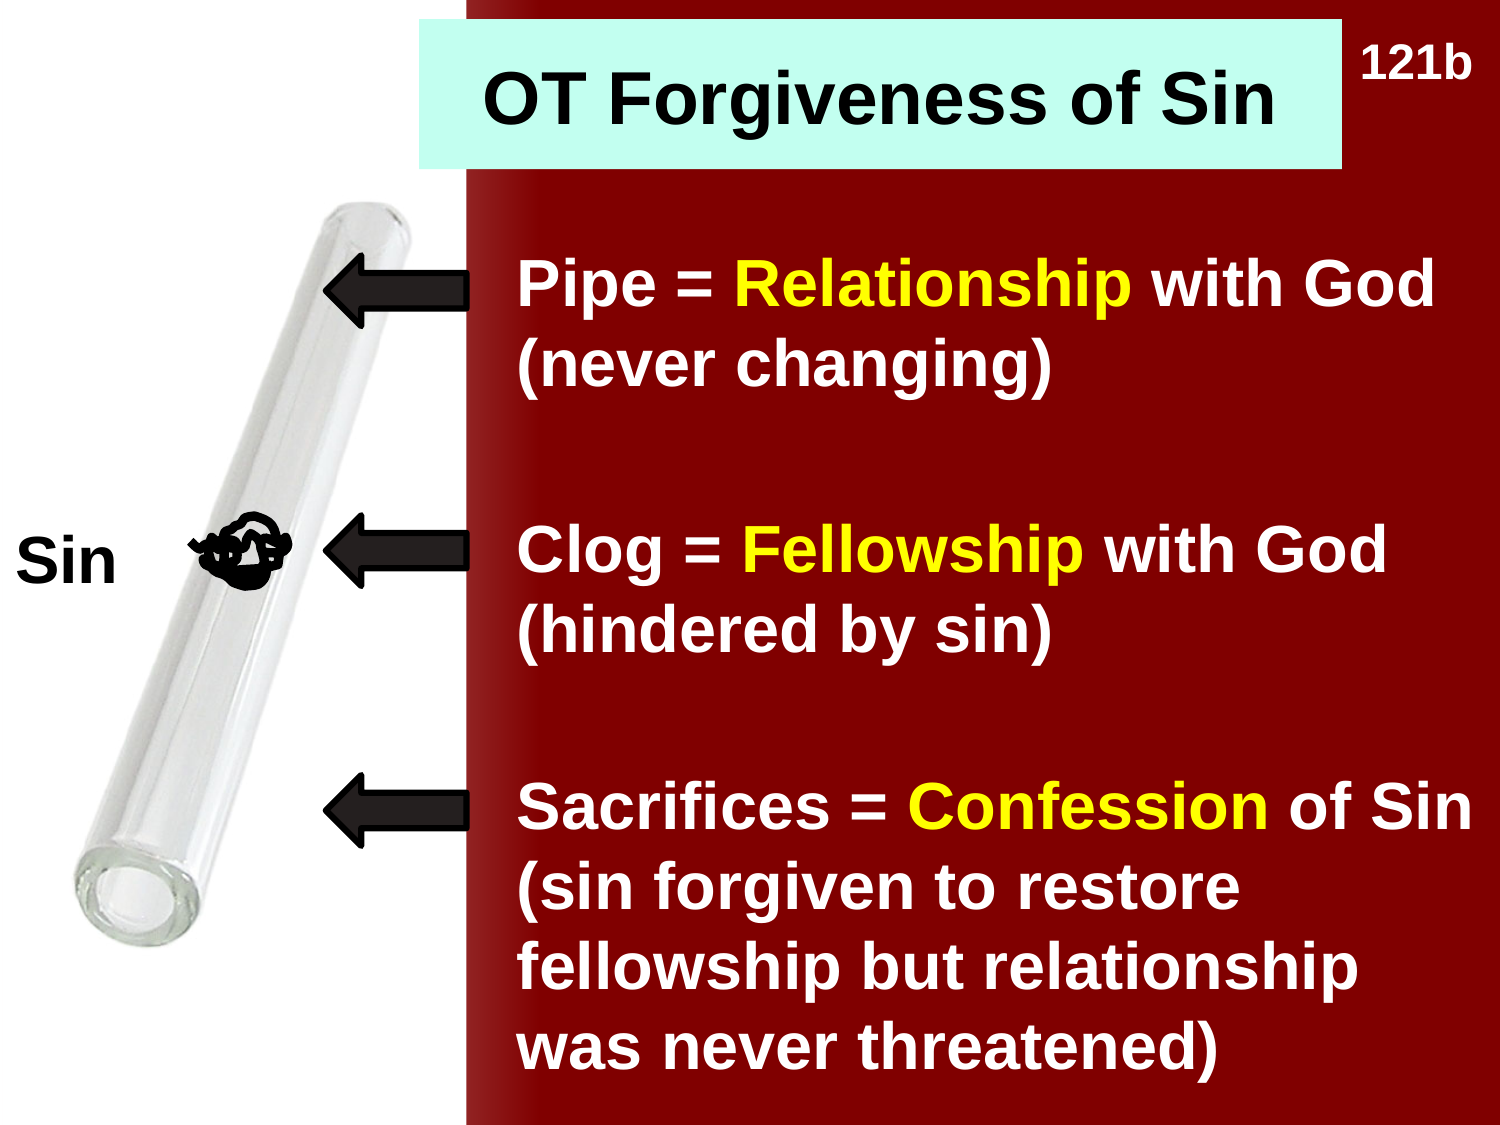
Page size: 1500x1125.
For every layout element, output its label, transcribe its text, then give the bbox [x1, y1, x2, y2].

text_box Clog = Fellowship with God (hindered by sin) [804, 485, 1500, 687]
title OT Forgiveness of Sin [419, 19, 1342, 170]
picture [0, 0, 801, 1125]
text_box Pipe = Relationship with God (never changing) [501, 219, 1500, 421]
text_box 121b [1359, 29, 1474, 90]
text_box [325, 800, 467, 846]
text_box Sacrifices = Confession of Sin (sin forgiven to restore fellowship but relationship was never threatened) [501, 751, 1500, 1094]
text_box [325, 255, 467, 325]
